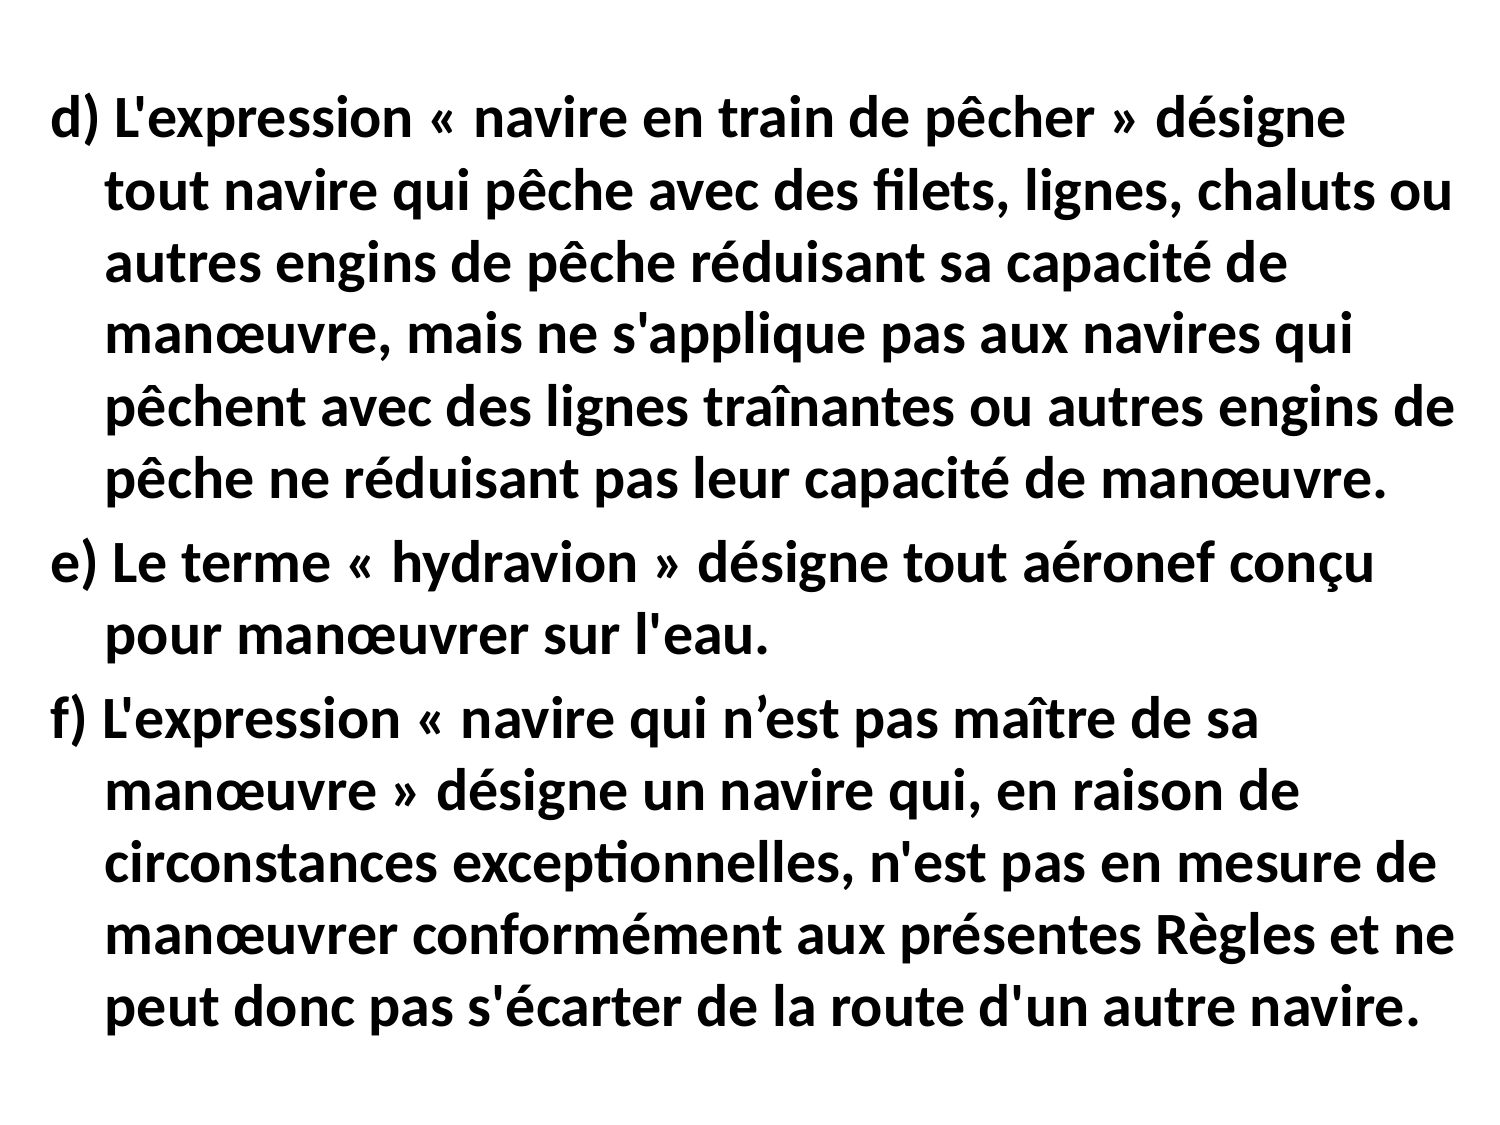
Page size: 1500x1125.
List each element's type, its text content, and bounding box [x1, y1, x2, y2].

list d) L'expression « navire en train de pêcher » désigne tout navire qui pêche avec des filets, lignes, chaluts ou autres engins de pêche réduisant sa capacité de manœuvre, mais ne s'applique pas aux navires qui pêchent avec des lignes traînantes ou autres engins de pêche ne réduisant pas leur capacité de manœuvre. e) Le terme « hydravion » désigne tout aéronef conçu pour manœuvrer sur l'eau. f) L'expression « navire qui n’est pas maître de sa manœuvre » désigne un navire qui, en raison de circonstances exceptionnelles, n'est pas en mesure de manœuvrer conformément aux présentes Règles et ne peut donc pas s'écarter de la route d'un autre navire. [35, 70, 1477, 1079]
